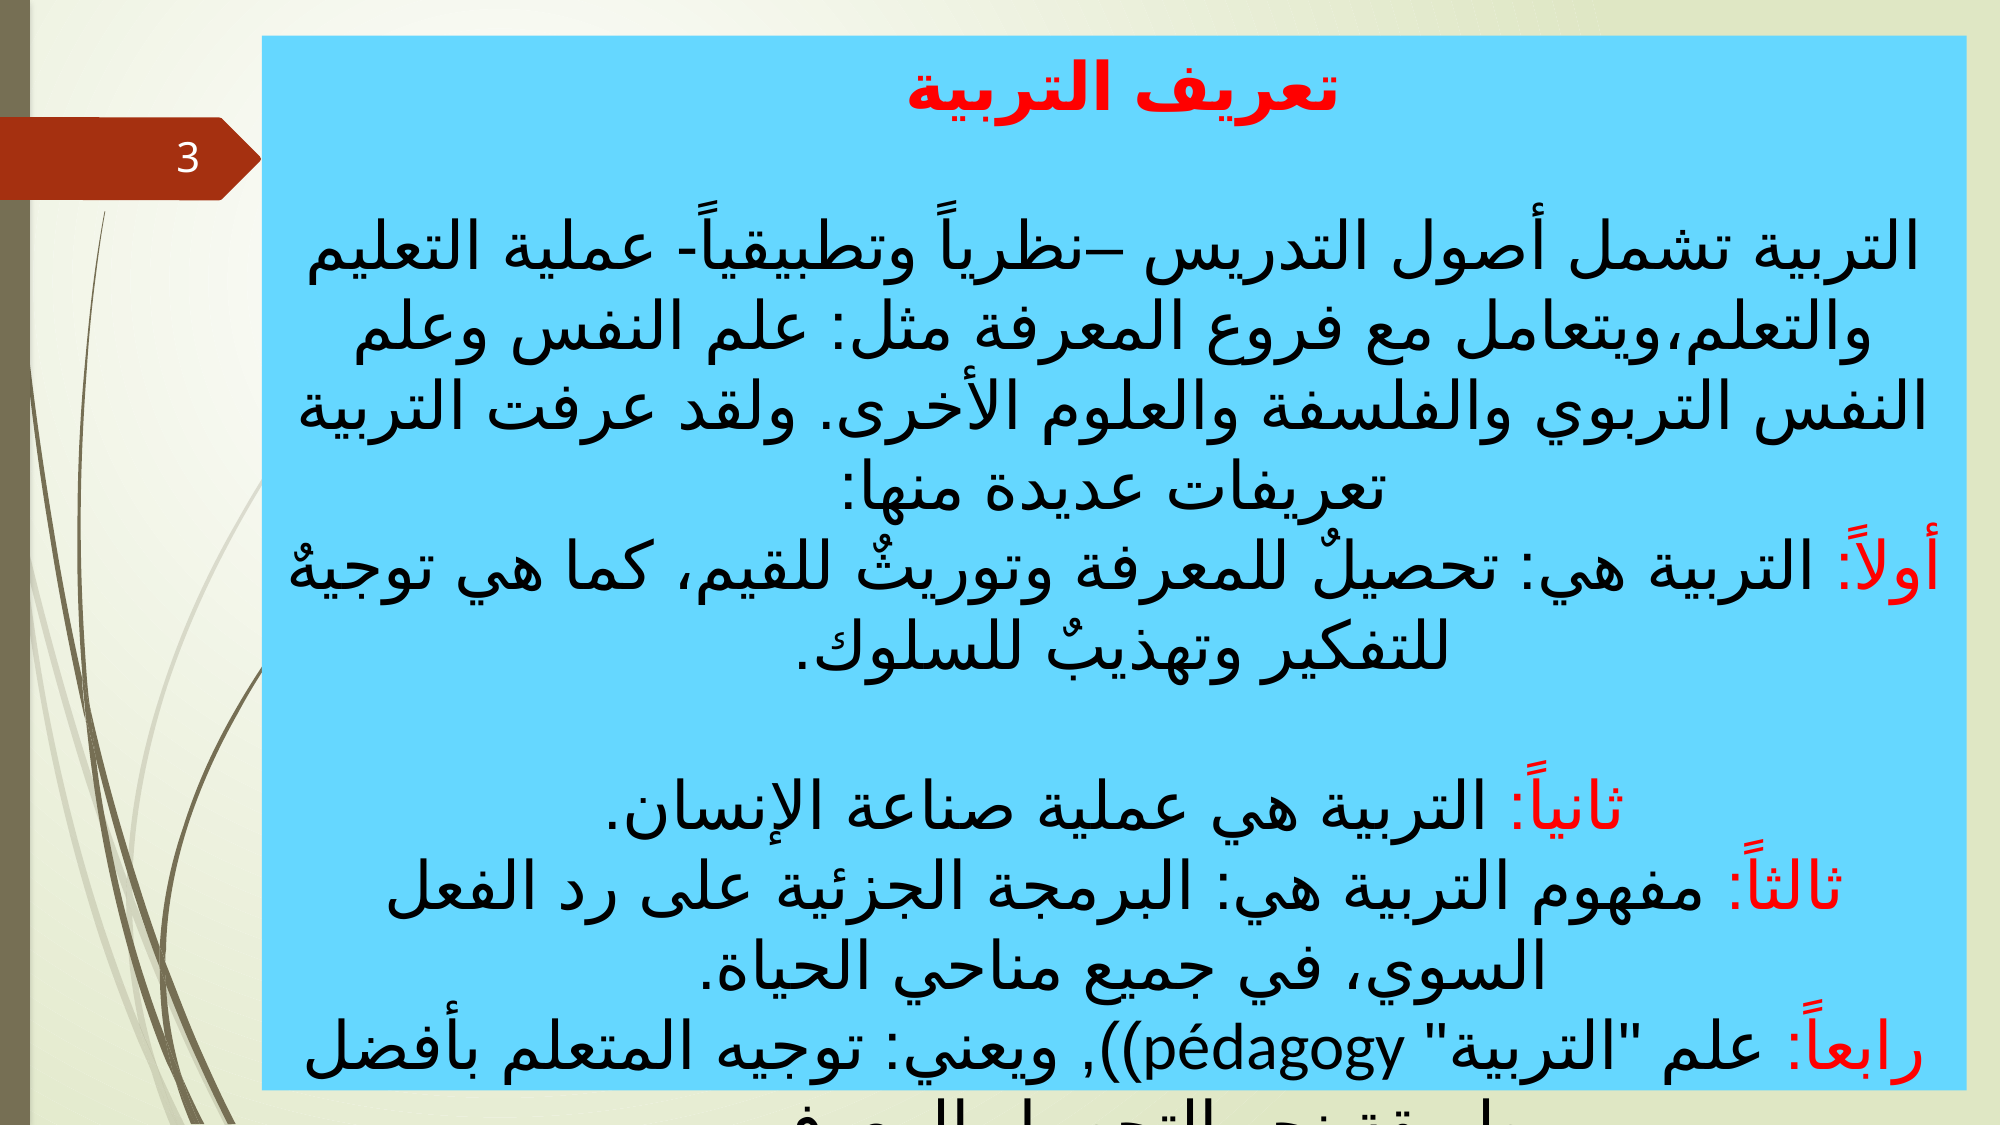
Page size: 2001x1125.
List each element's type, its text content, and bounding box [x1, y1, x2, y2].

title تعريف التربية التربية تشمل أصول التدريس –نظرياً وتطبيقياً- عملية التعليم والتعلم،ويتعامل مع فروع المعرفة مثل: علم النفس وعلم النفس التربوي والفلسفة والعلوم الأخرى. ولقد عرفت التربية تعريفات عديدة منها: أولاً: التربية هي: تحصيلٌ للمعرفة وتوريثٌ للقيم، كما هي توجيهٌ للتفكير وتهذيبٌ للسلوك. ثانياً: التربية هي عملية صناعة الإنسان. ثالثاً: مفهوم التربية هي: البرمجة الجزئية على رد الفعل السوي، في جميع مناحي الحياة. رابعاً: علم "التربية" pédagogy)), ويعني: توجيه المتعلم بأفضل طريقة نحو التحصيل المعرفي. [261, 35, 1967, 1091]
slide_number 3 [87, 129, 216, 190]
